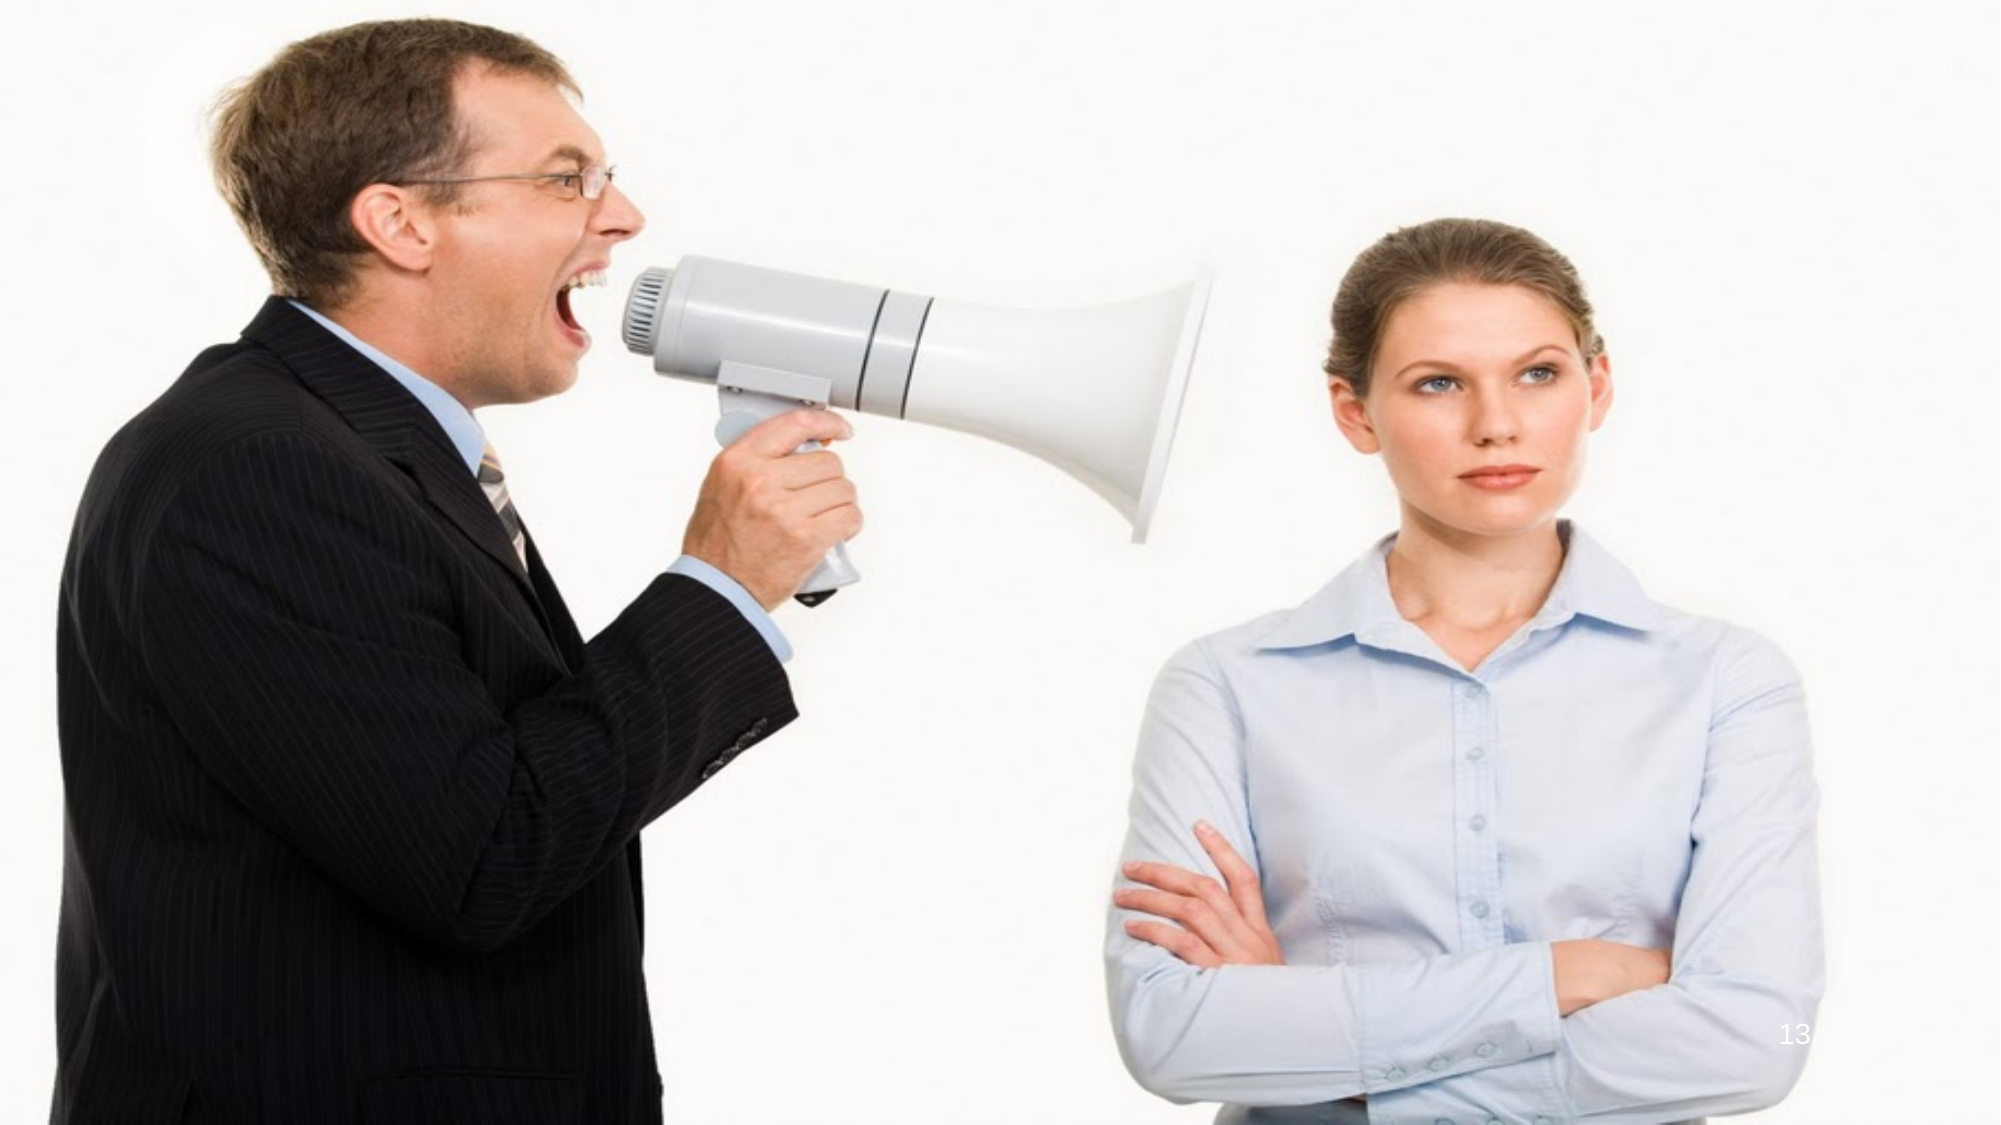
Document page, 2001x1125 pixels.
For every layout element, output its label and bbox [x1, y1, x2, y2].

text_box [0, 0, 2000, 1125]
